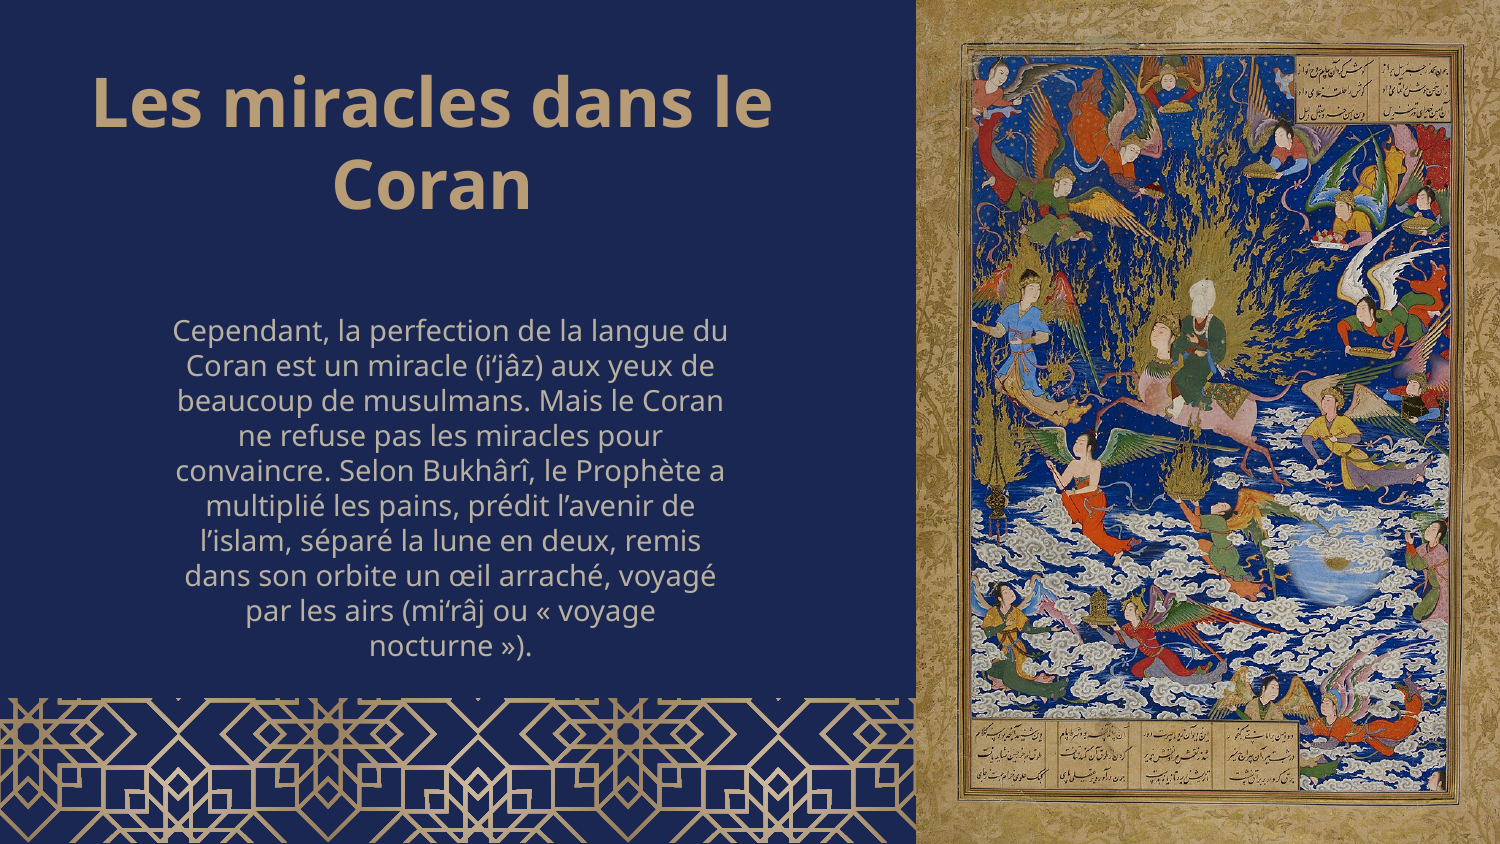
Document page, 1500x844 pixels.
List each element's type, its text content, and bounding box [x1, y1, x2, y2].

picture [916, 0, 1500, 844]
title Les miracles dans le Coran [41, 43, 824, 138]
subtitle Cependant, la perfection de la langue du Coran est un miracle (i‘jâz) aux yeux de beaucoup de musulmans. Mais le Coran ne refuse pas les miracles pour convaincre. Selon Bukhârî, le Prophète a multiplié les pains, prédit l’avenir de l’islam, séparé la lune en deux, remis dans son orbite un œil arraché, voyagé par les airs (mi‘râj ou « voyage nocturne »). [149, 303, 753, 672]
